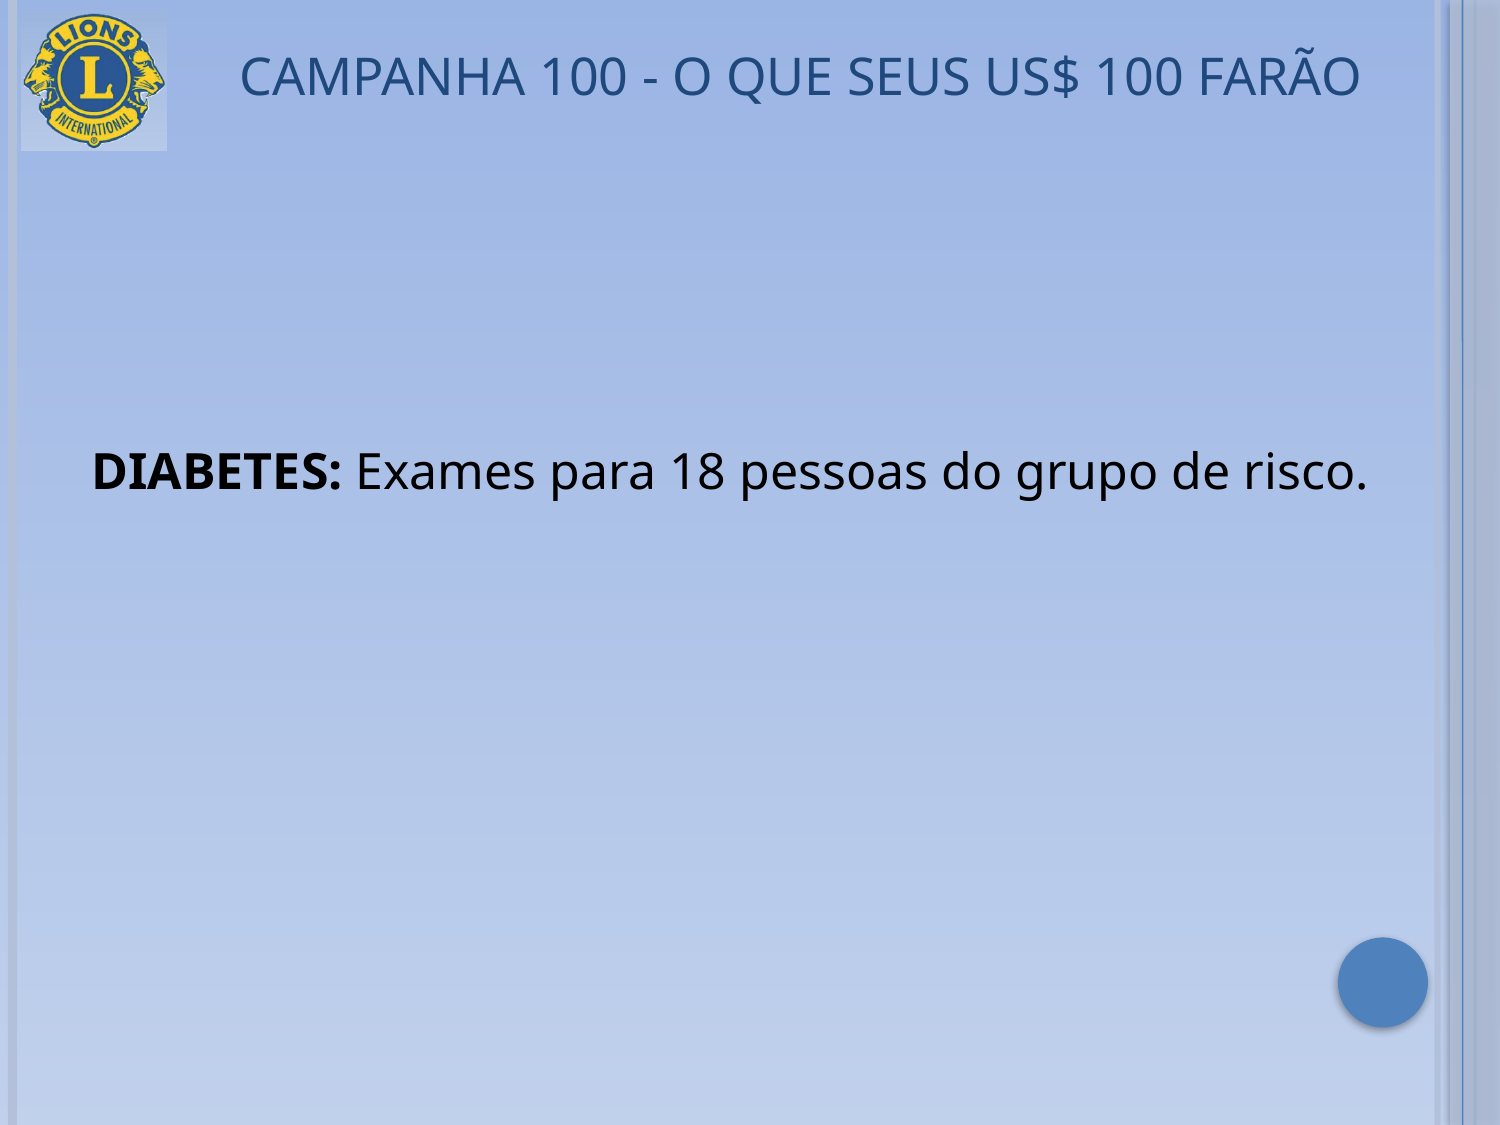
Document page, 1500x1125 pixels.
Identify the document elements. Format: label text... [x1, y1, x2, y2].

list DIABETES: Exames para 18 pessoas do grupo de risco. [76, 432, 1424, 941]
title CAMPANHA 100 - O QUE SEUS US$ 100 FARÃO [171, 11, 1436, 114]
picture [20, 11, 167, 152]
